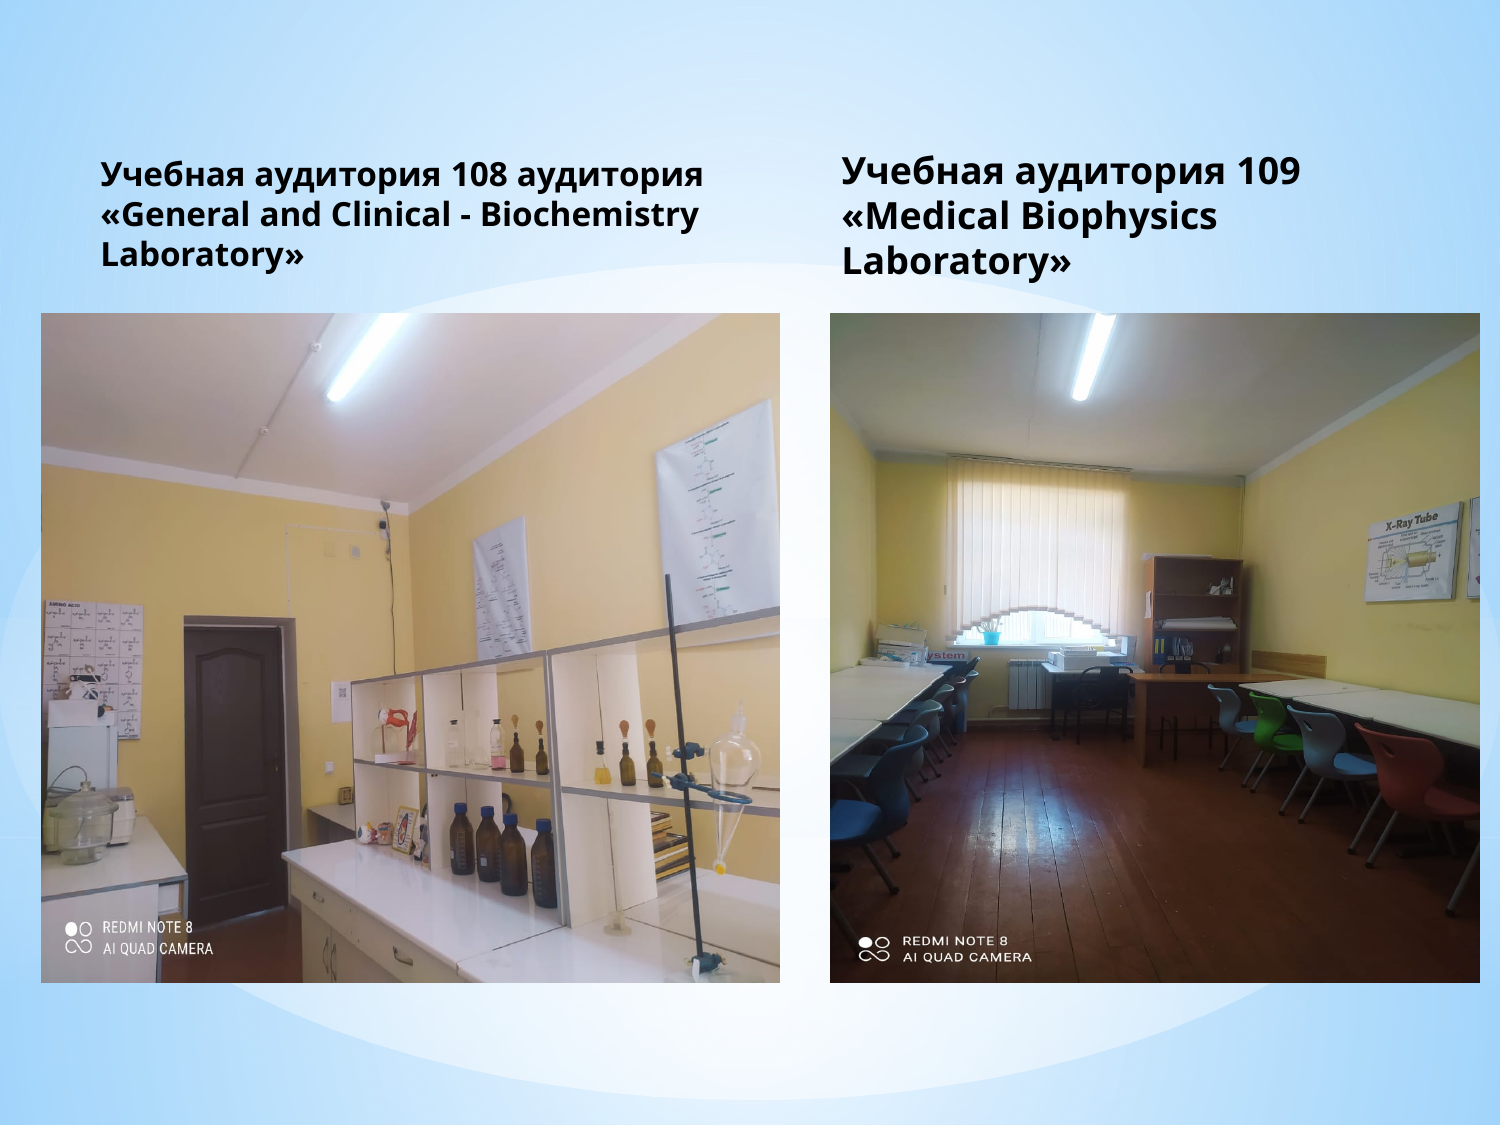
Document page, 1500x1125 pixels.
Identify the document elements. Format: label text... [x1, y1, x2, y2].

picture [40, 313, 780, 983]
text_box Учебная аудитория 109 «Medical Biophysics Laboratory» [826, 139, 1465, 290]
text_box Учебная аудитория 108 аудитория «General and Clinical - Biochemistry Laboratory» [85, 146, 803, 281]
picture [830, 313, 1481, 983]
